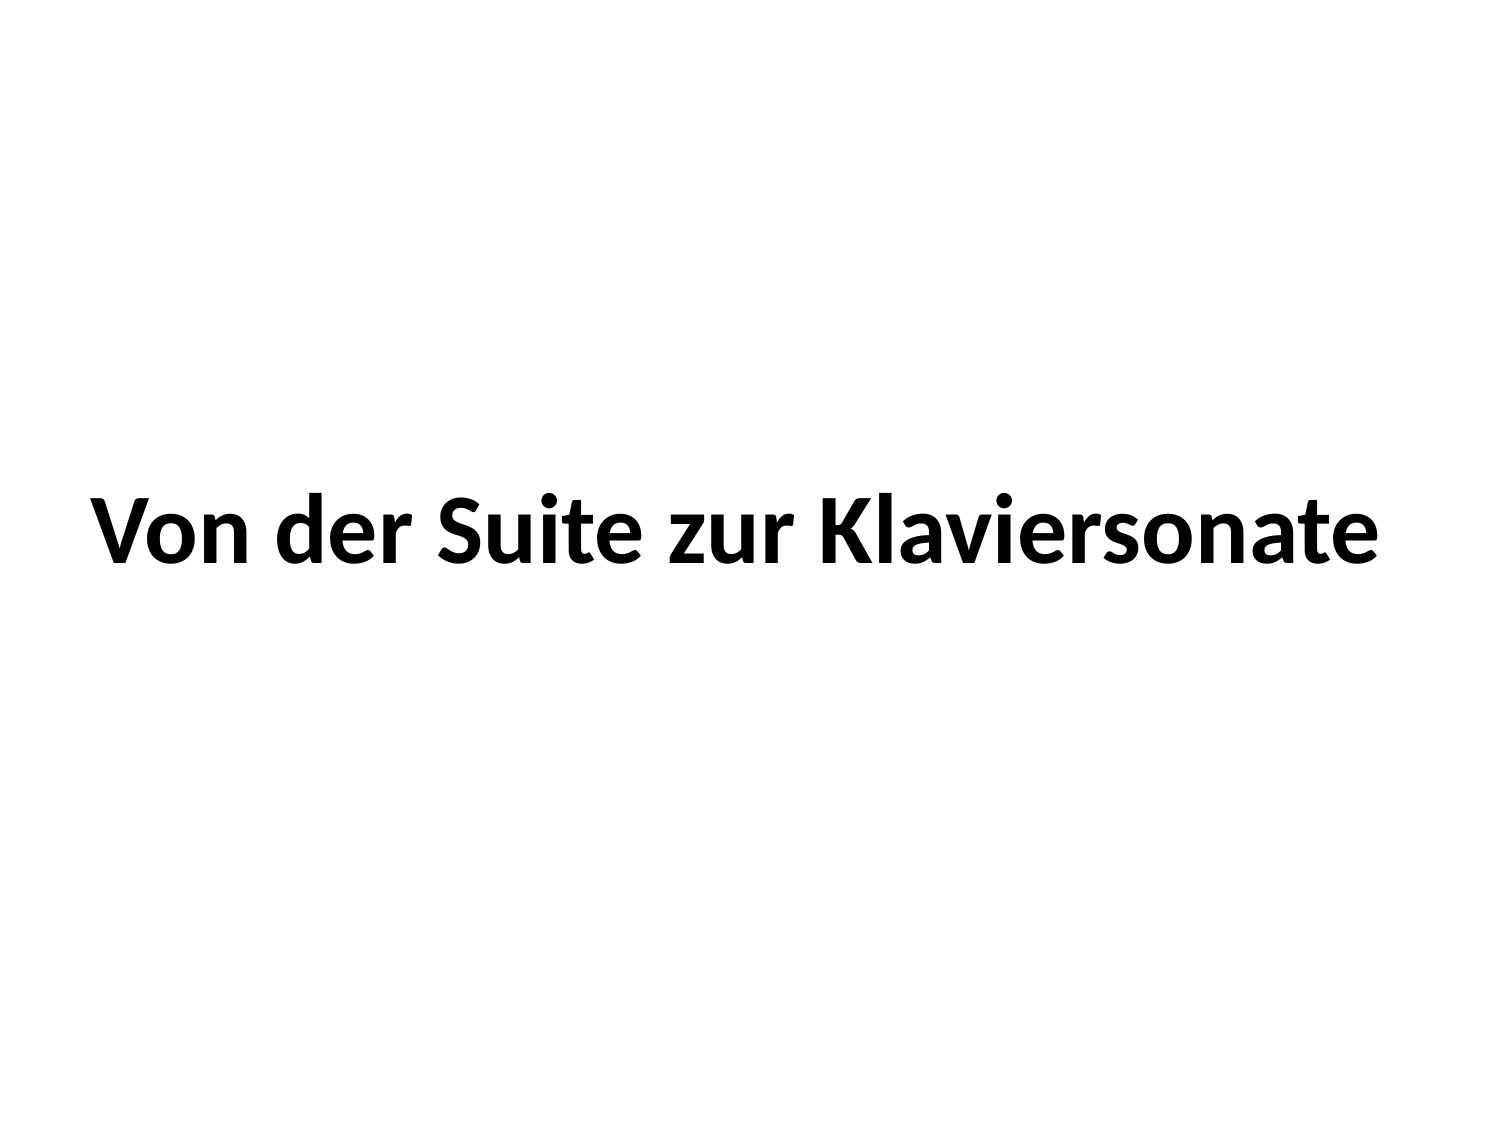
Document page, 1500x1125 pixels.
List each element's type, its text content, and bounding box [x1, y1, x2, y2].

list Von der Suite zur Klaviersonate [75, 262, 1425, 1005]
